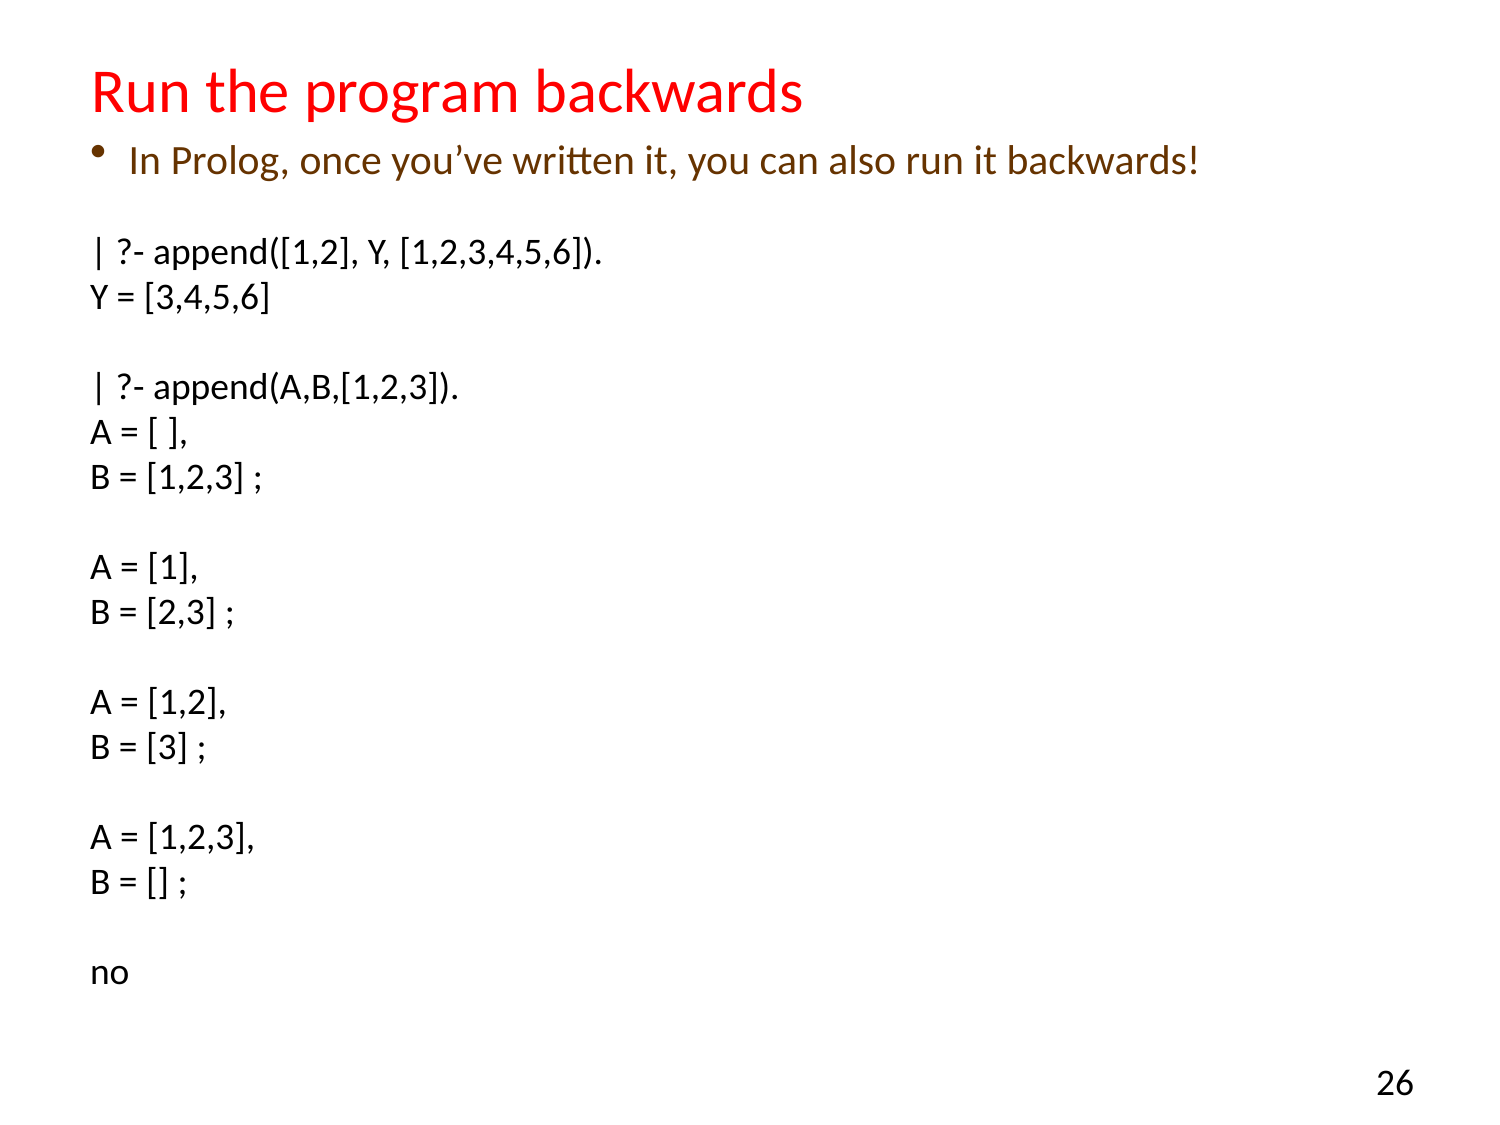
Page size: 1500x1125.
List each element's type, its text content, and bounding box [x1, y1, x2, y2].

slide_number 26 [1287, 1049, 1438, 1101]
title Run the program backwards [62, 49, 1426, 126]
list In Prolog, once you’ve written it, you can also run it backwards! | ?- append([1,2], Y, [1,2,3,4,5,6]). Y = [3,4,5,6] | ?- append(A,B,[1,2,3]). A = [ ], B = [1,2,3] ; A = [1], B = [2,3] ; A = [1,2], B = [3] ; A = [1,2,3], B = [] ; no [74, 124, 1426, 1088]
